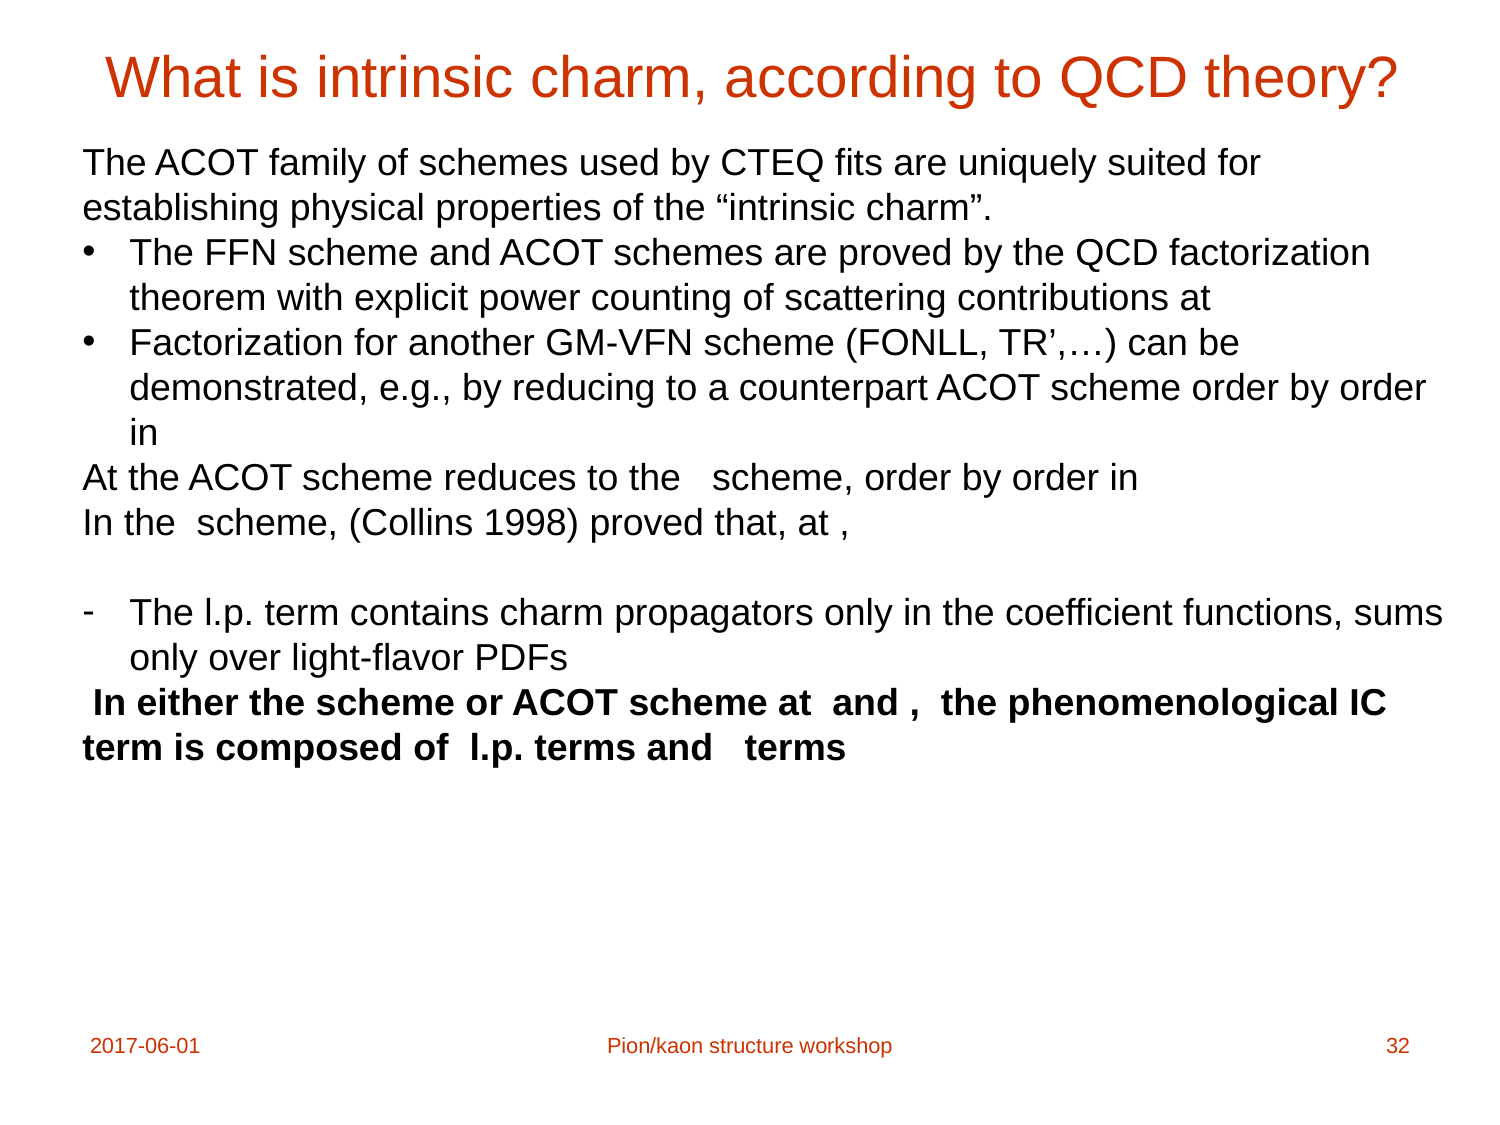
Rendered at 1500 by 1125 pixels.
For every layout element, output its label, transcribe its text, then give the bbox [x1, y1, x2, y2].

slide_number 32 [1074, 1024, 1426, 1103]
title What is intrinsic charm, according to QCD theory? [77, 29, 1429, 119]
footer Pion/kaon structure workshop [512, 1024, 988, 1103]
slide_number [74, 1024, 426, 1103]
